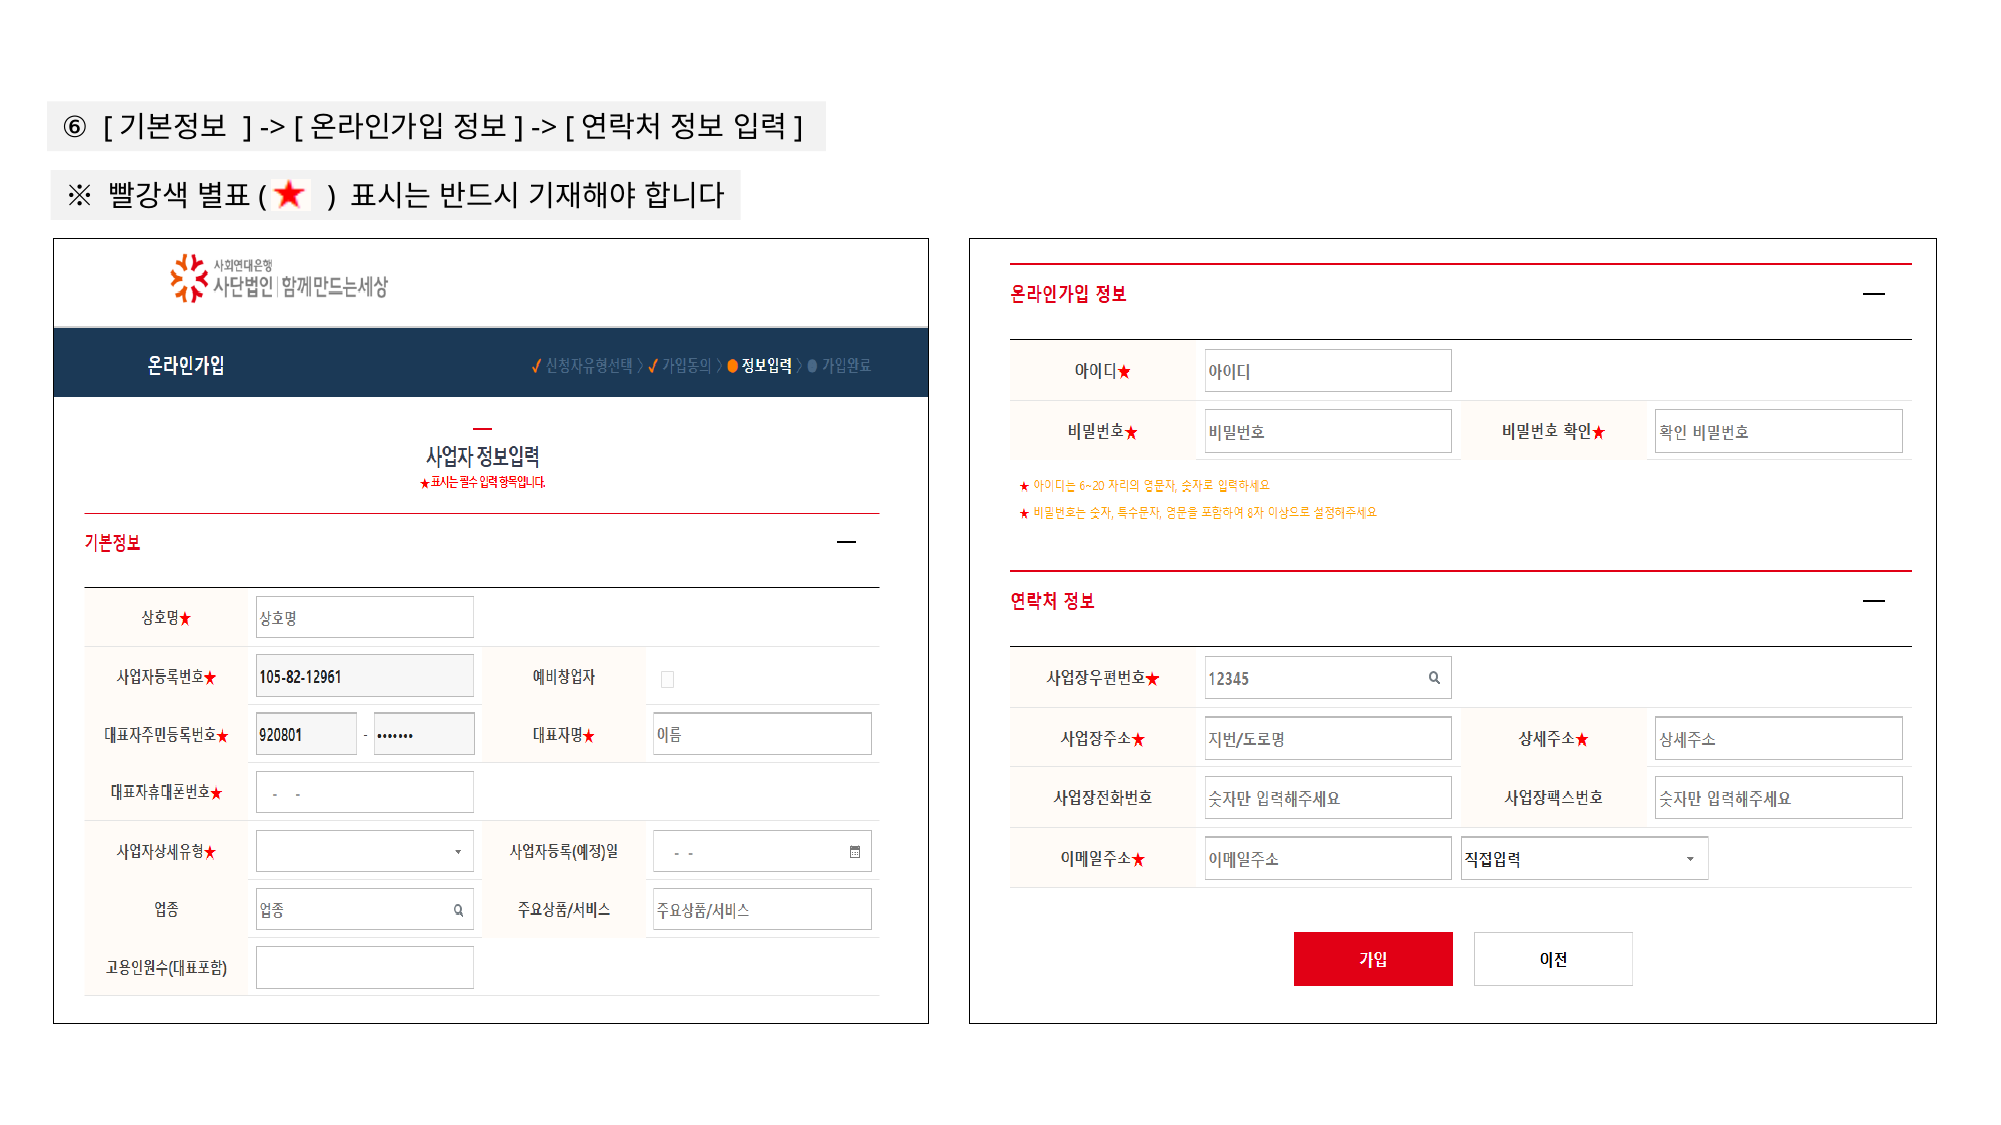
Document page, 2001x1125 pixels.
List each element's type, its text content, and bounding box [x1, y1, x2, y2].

text_box ※ 빨강색 별표( ) 표시는 반드시 기재해야 합니다 [50, 170, 741, 220]
text_box ⑥ [기본정보 ] -> [온라인가입 정보] -> [연락처 정보 입력] [47, 101, 826, 152]
picture [53, 238, 929, 1024]
picture [271, 179, 311, 211]
picture [969, 238, 1937, 1024]
